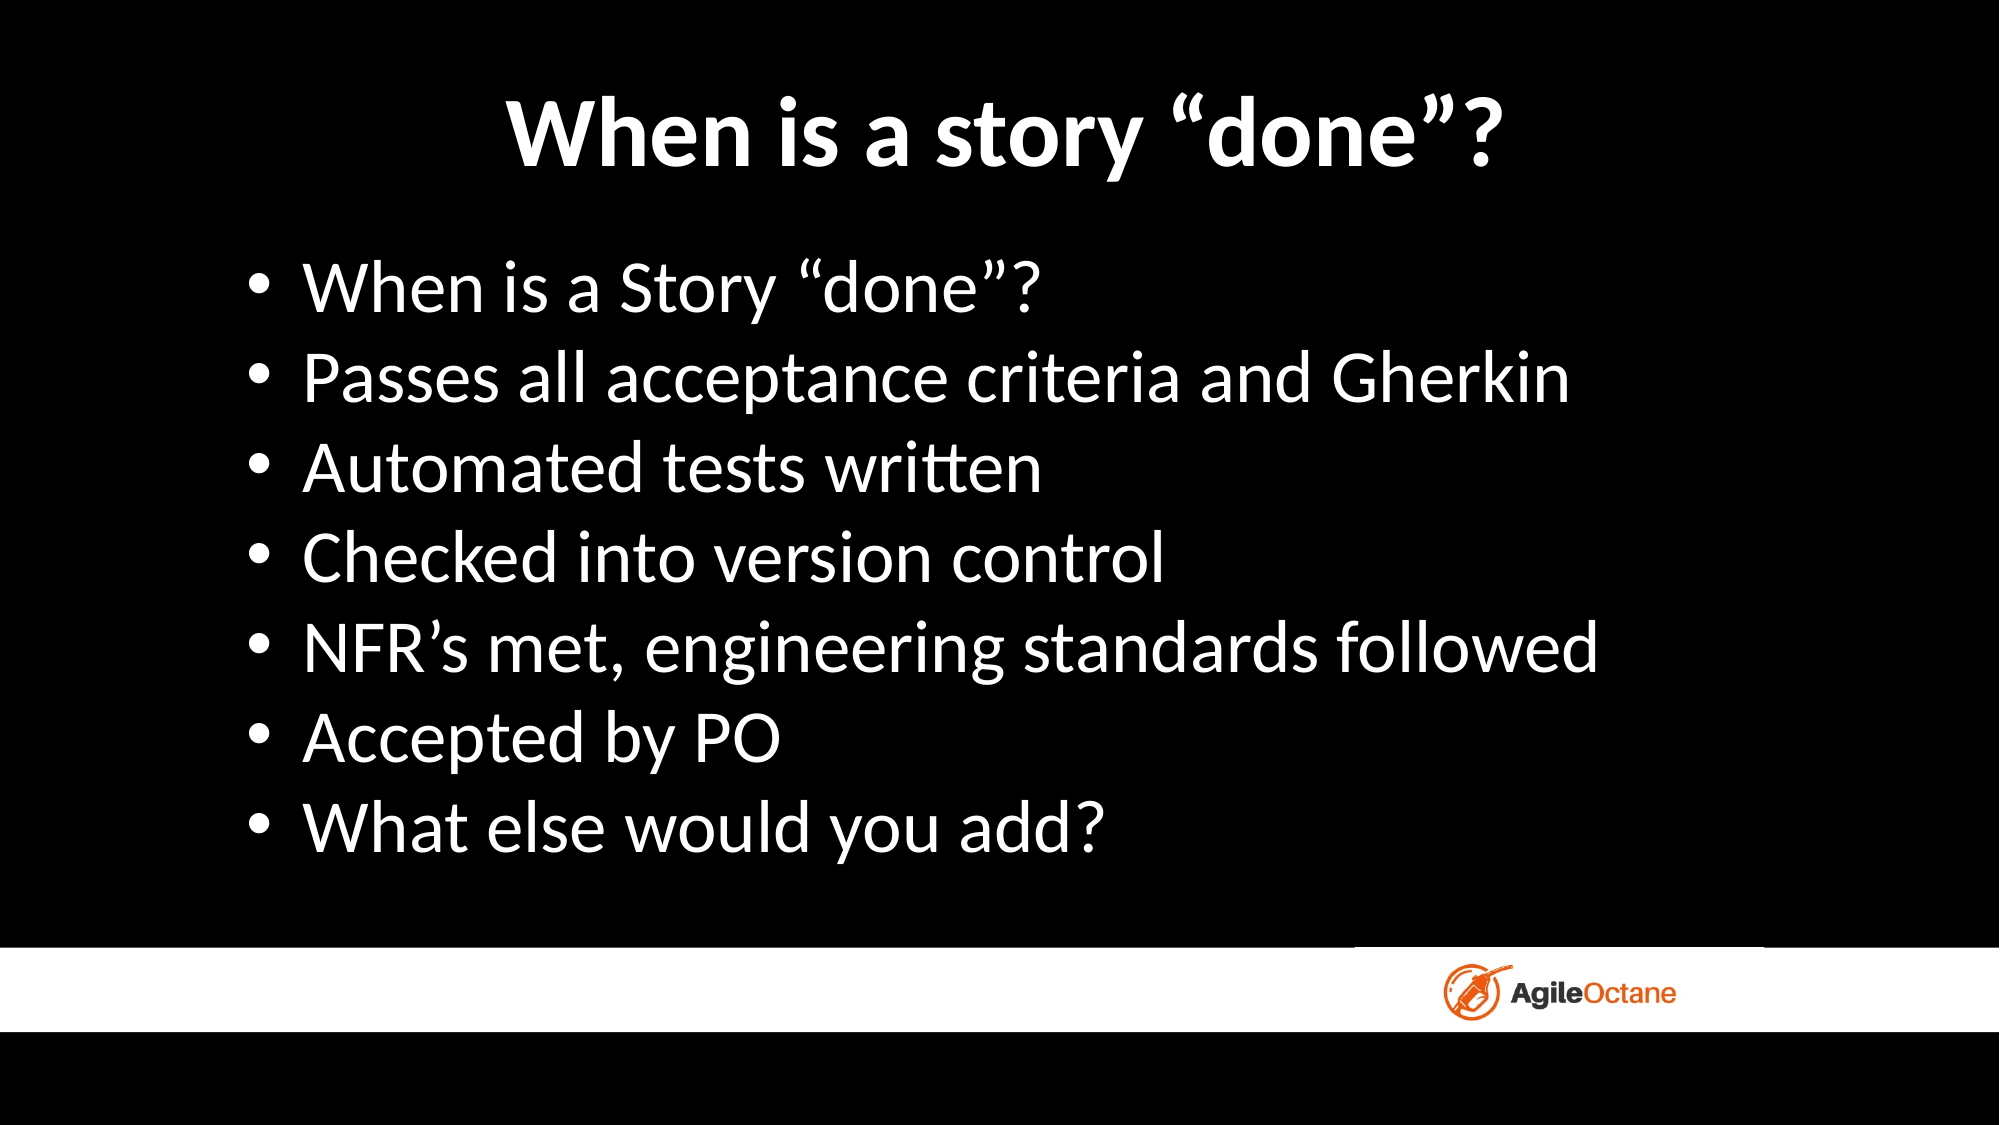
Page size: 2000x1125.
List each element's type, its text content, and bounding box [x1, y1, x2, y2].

picture [1354, 947, 1765, 1029]
title When is a story “done”? [96, 66, 1918, 212]
text_box When is a Story “done”? Passes all acceptance criteria and Gherkin Automated tests written Checked into version control NFR’s met, engineering standards followed Accepted by PO What else would you add? [231, 230, 1782, 876]
